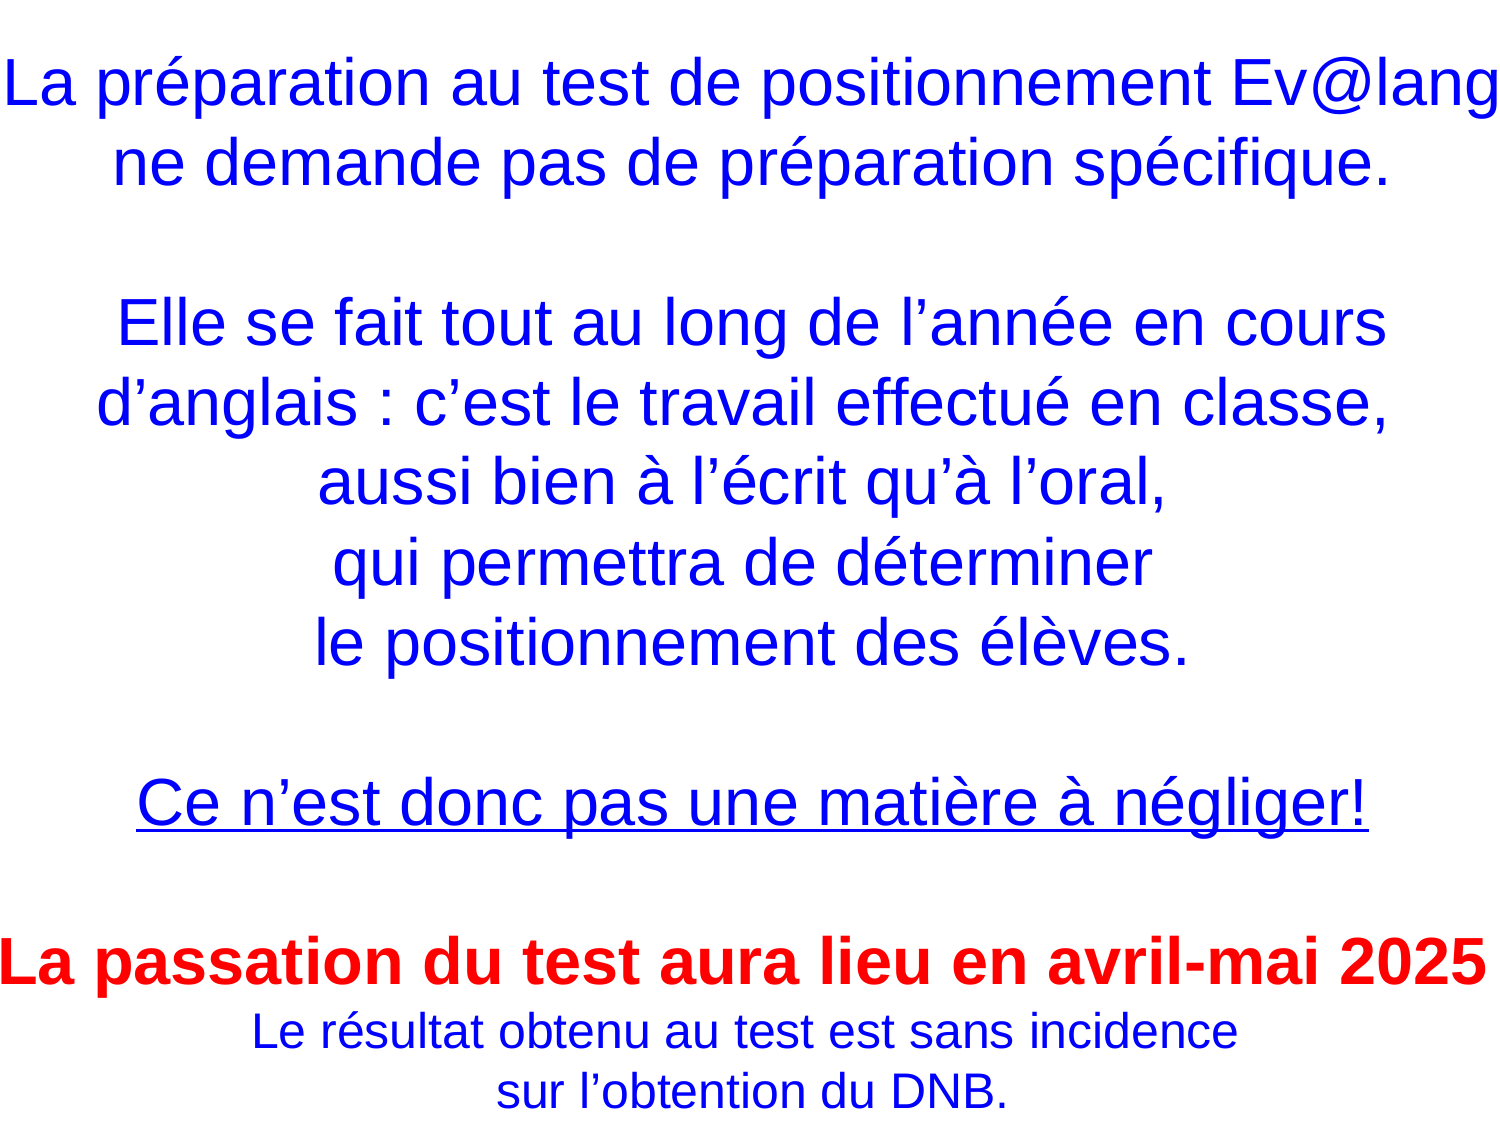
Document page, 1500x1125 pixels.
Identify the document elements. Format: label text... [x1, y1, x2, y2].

text_box La préparation au test de positionnement Ev@lang ne demande pas de préparation spécifique. Elle se fait tout au long de l’année en cours d’anglais : c’est le travail effectué en classe, aussi bien à l’écrit qu’à l’oral, qui permettra de déterminer le positionnement des élèves. Ce n’est donc pas une matière à négliger! La passation du test aura lieu en avril-mai 2025 Le résultat obtenu au test est sans incidence sur l’obtention du DNB. [0, 30, 1500, 1125]
